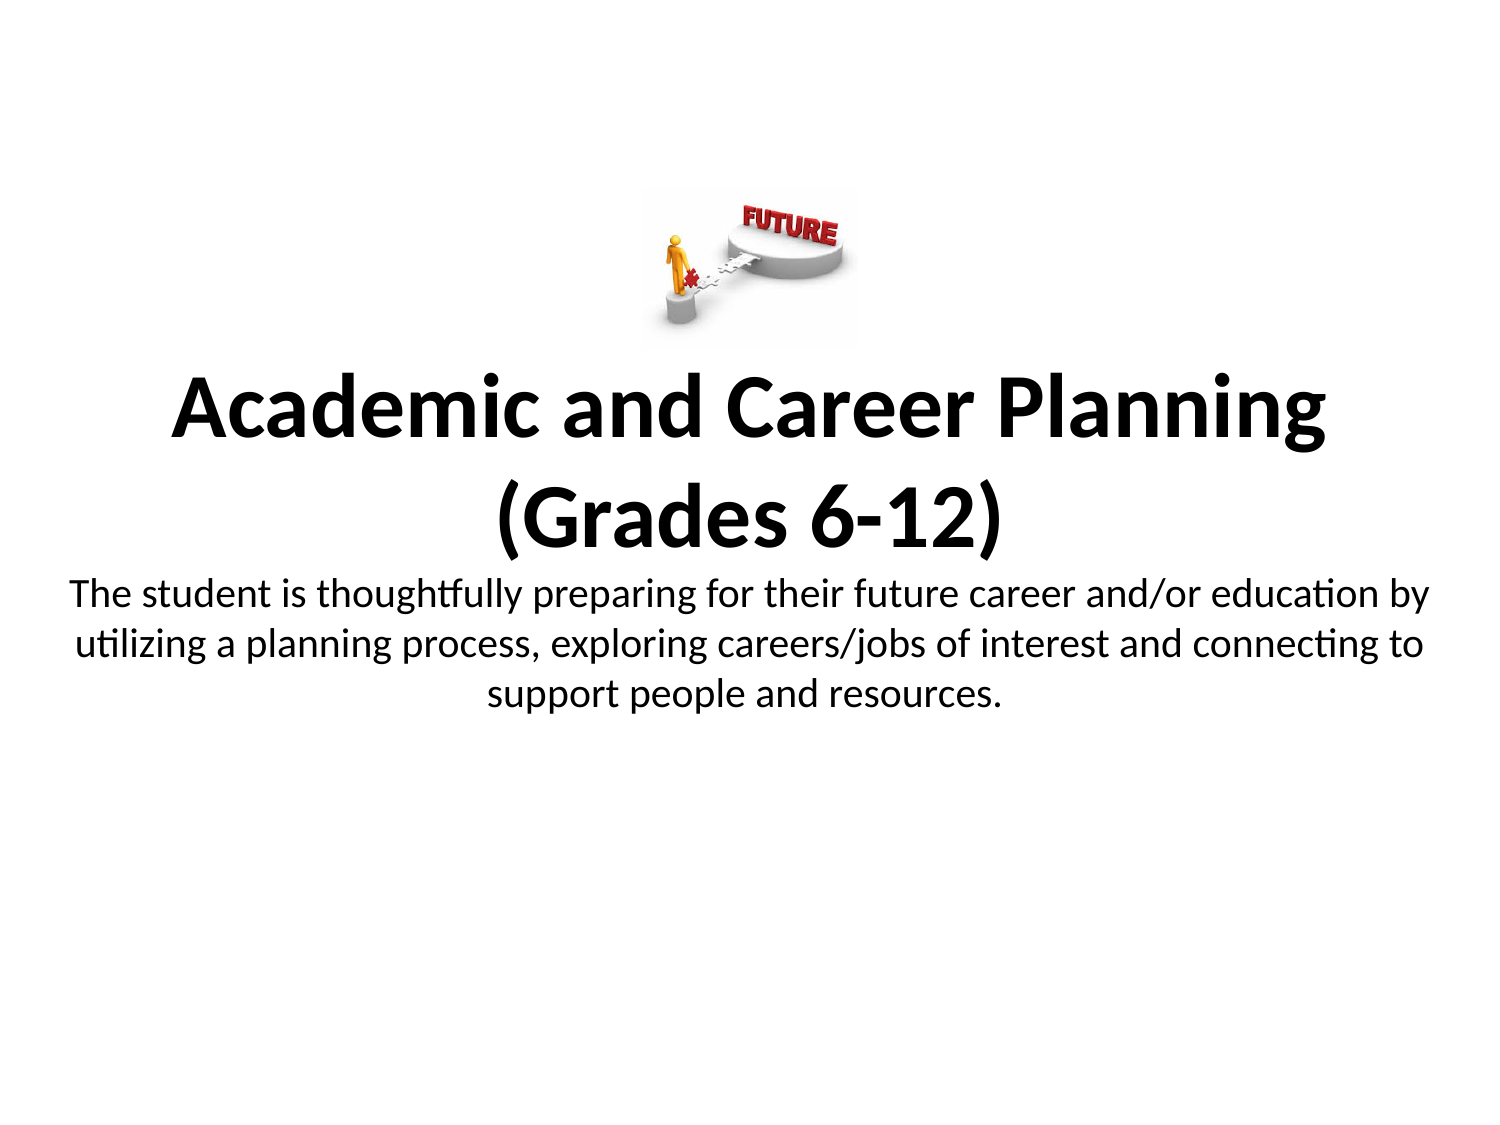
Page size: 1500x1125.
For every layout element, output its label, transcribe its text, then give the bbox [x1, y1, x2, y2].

picture [641, 188, 858, 351]
title Academic and Career Planning (Grades 6-12) The student is thoughtfully preparing for their future career and/or education by utilizing a planning process, exploring careers/jobs of interest and connecting to support people and resources. [0, 410, 1500, 652]
